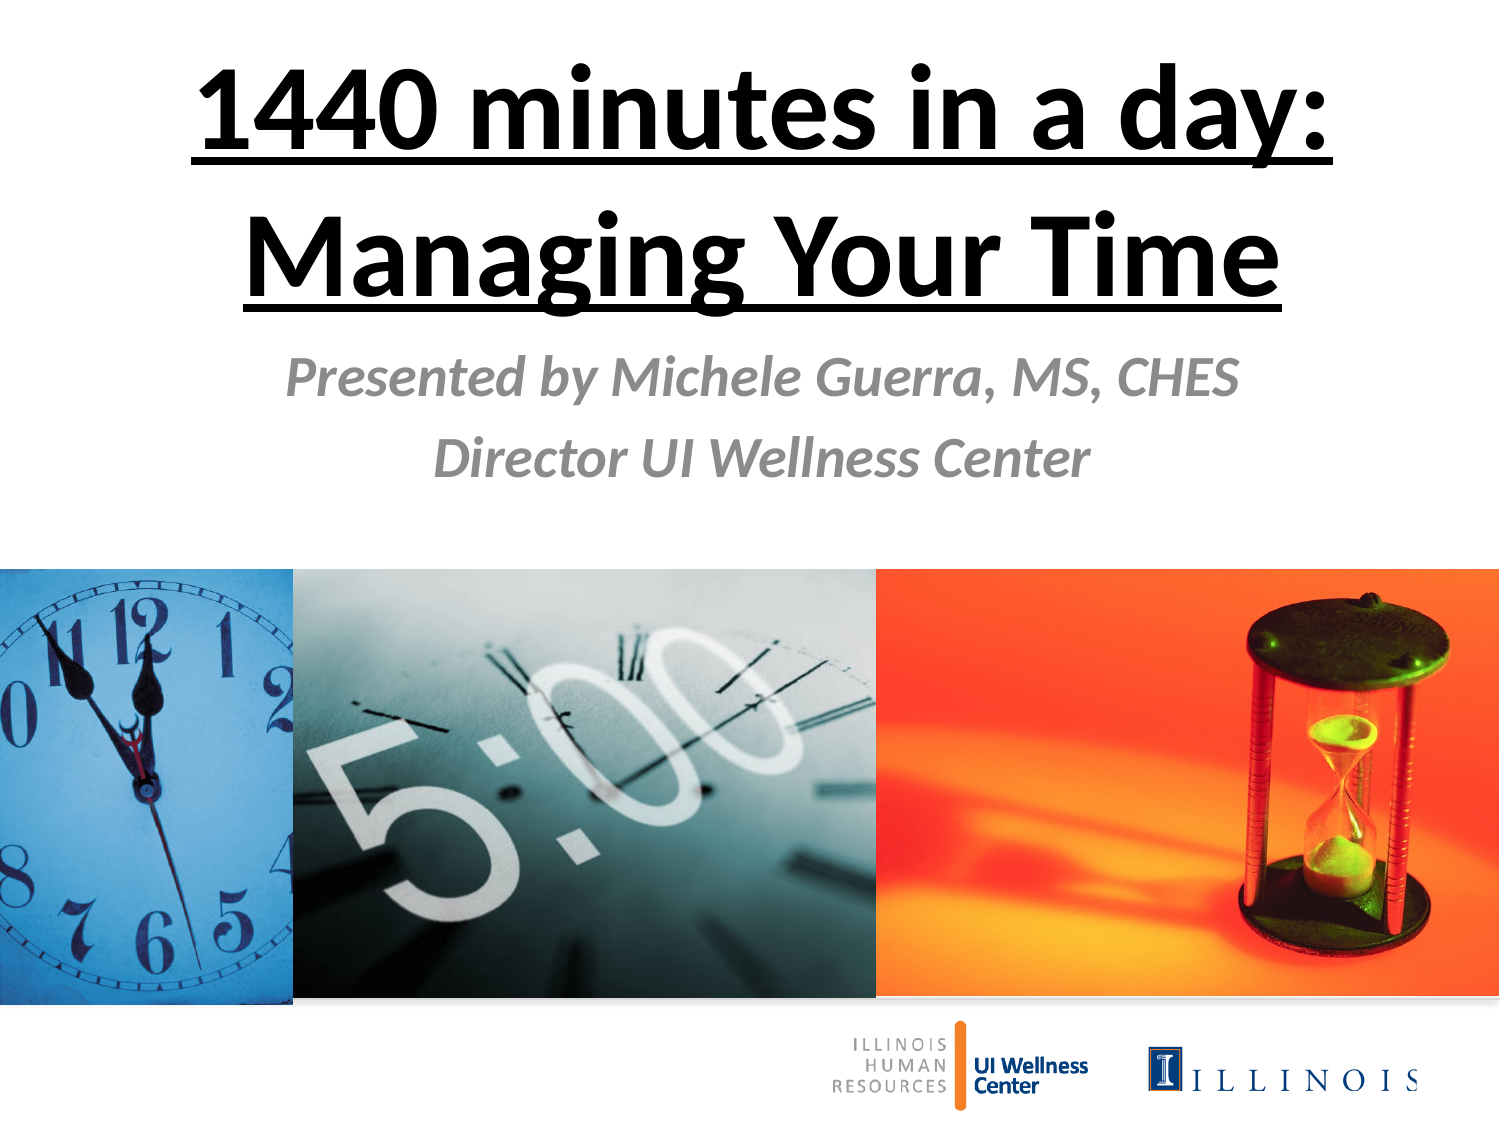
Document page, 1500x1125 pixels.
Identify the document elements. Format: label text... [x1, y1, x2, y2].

picture [0, 569, 1499, 1005]
subtitle Presented by Michele Guerra, MS, CHES Director UI Wellness Center [237, 330, 1288, 567]
title 1440 minutes in a day: Managing Your Time [125, 17, 1400, 331]
picture [833, 1020, 1088, 1111]
